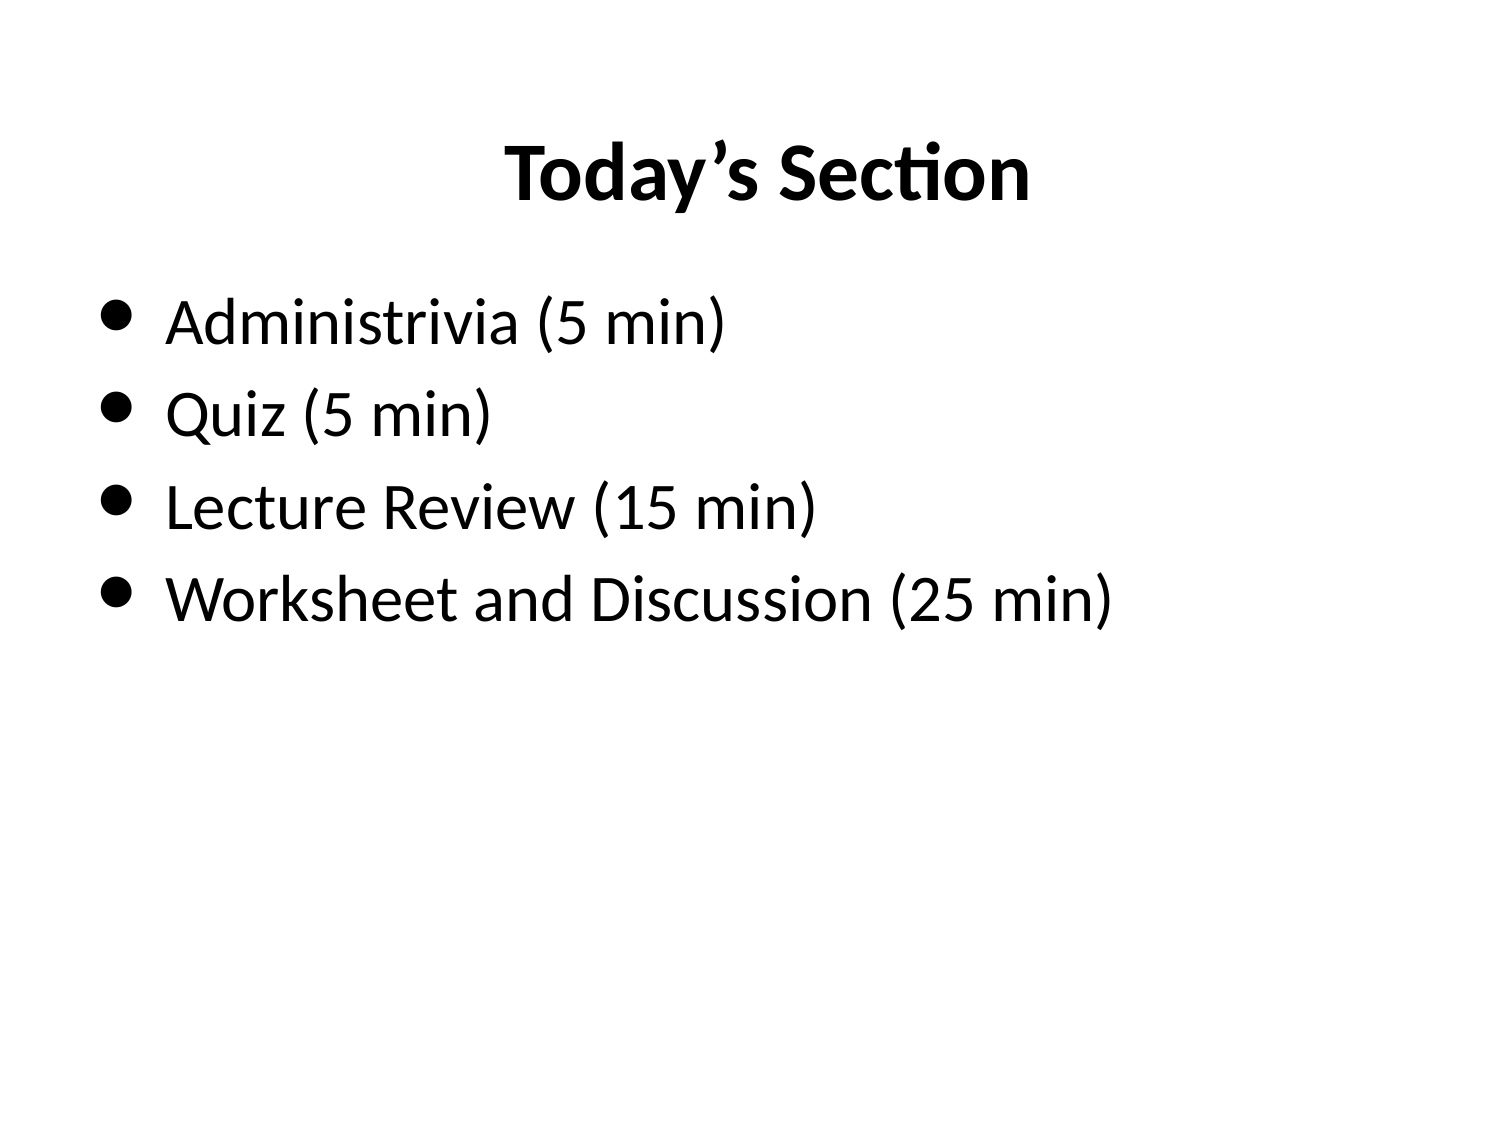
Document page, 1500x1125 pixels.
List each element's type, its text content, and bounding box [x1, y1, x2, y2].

title Today’s Section [75, 45, 1425, 233]
list Administrivia (5 min) Quiz (5 min) Lecture Review (15 min) Worksheet and Discussion (25 min) [75, 262, 1425, 1078]
